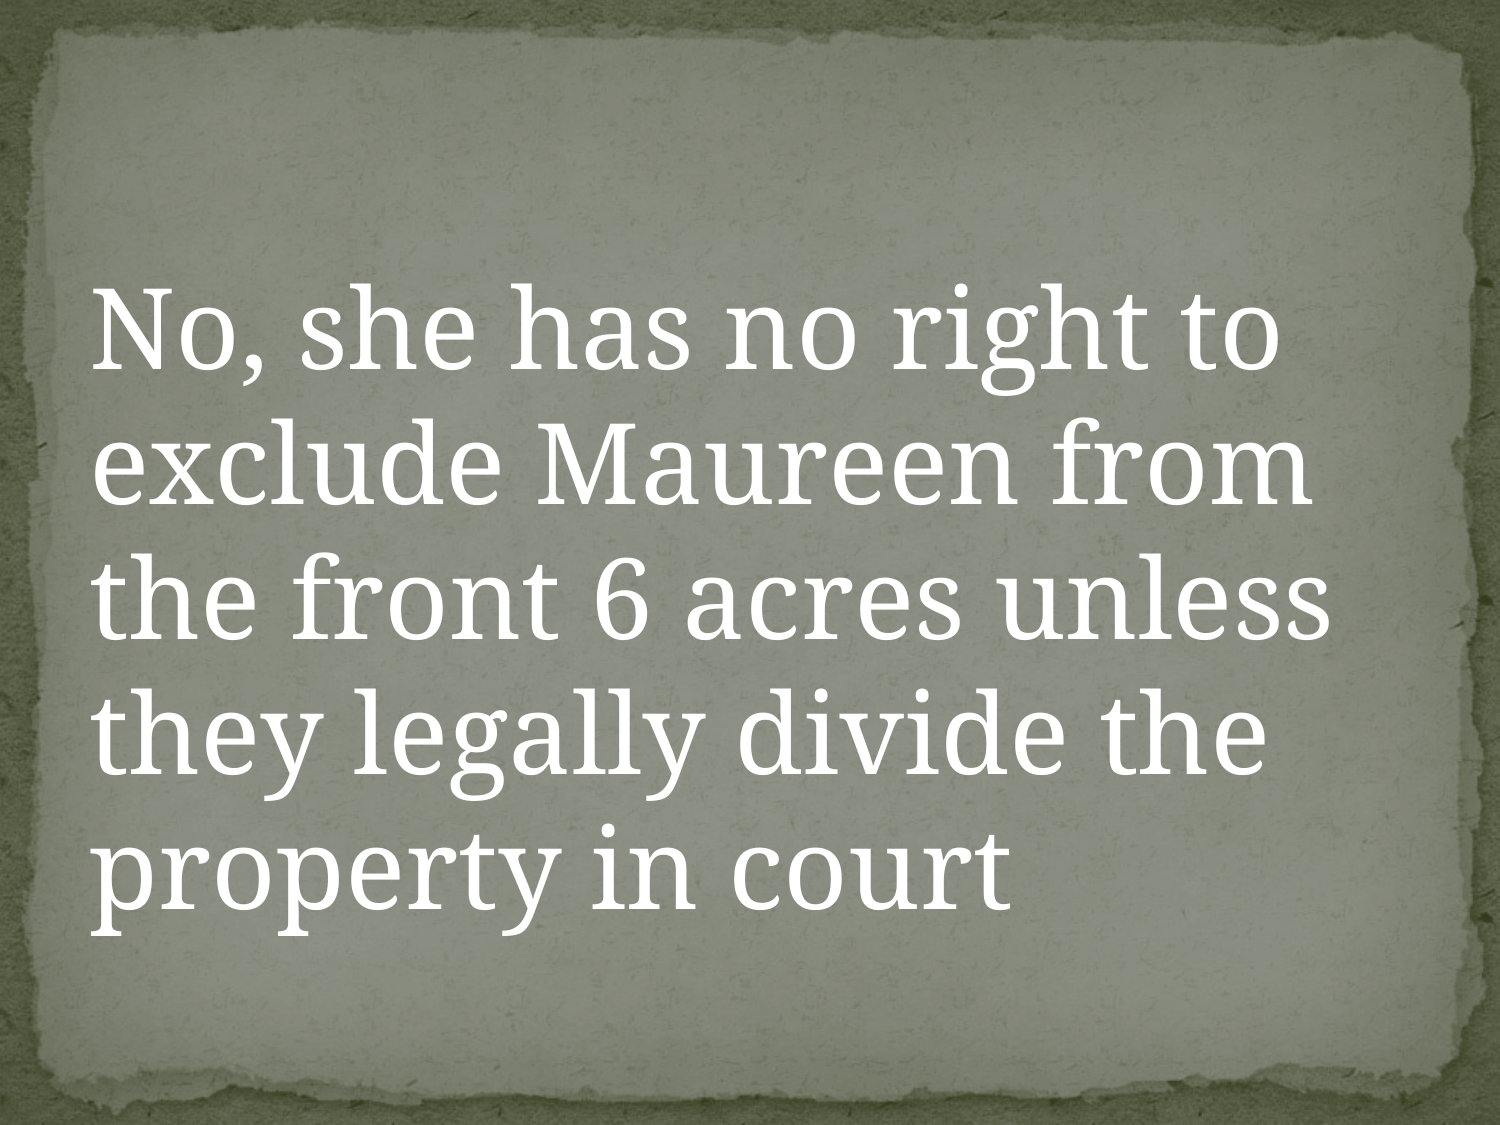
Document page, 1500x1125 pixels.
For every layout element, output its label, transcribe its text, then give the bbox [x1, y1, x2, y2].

list No, she has no right to exclude Maureen from the front 6 acres unless they legally divide the property in court [75, 249, 1425, 1000]
